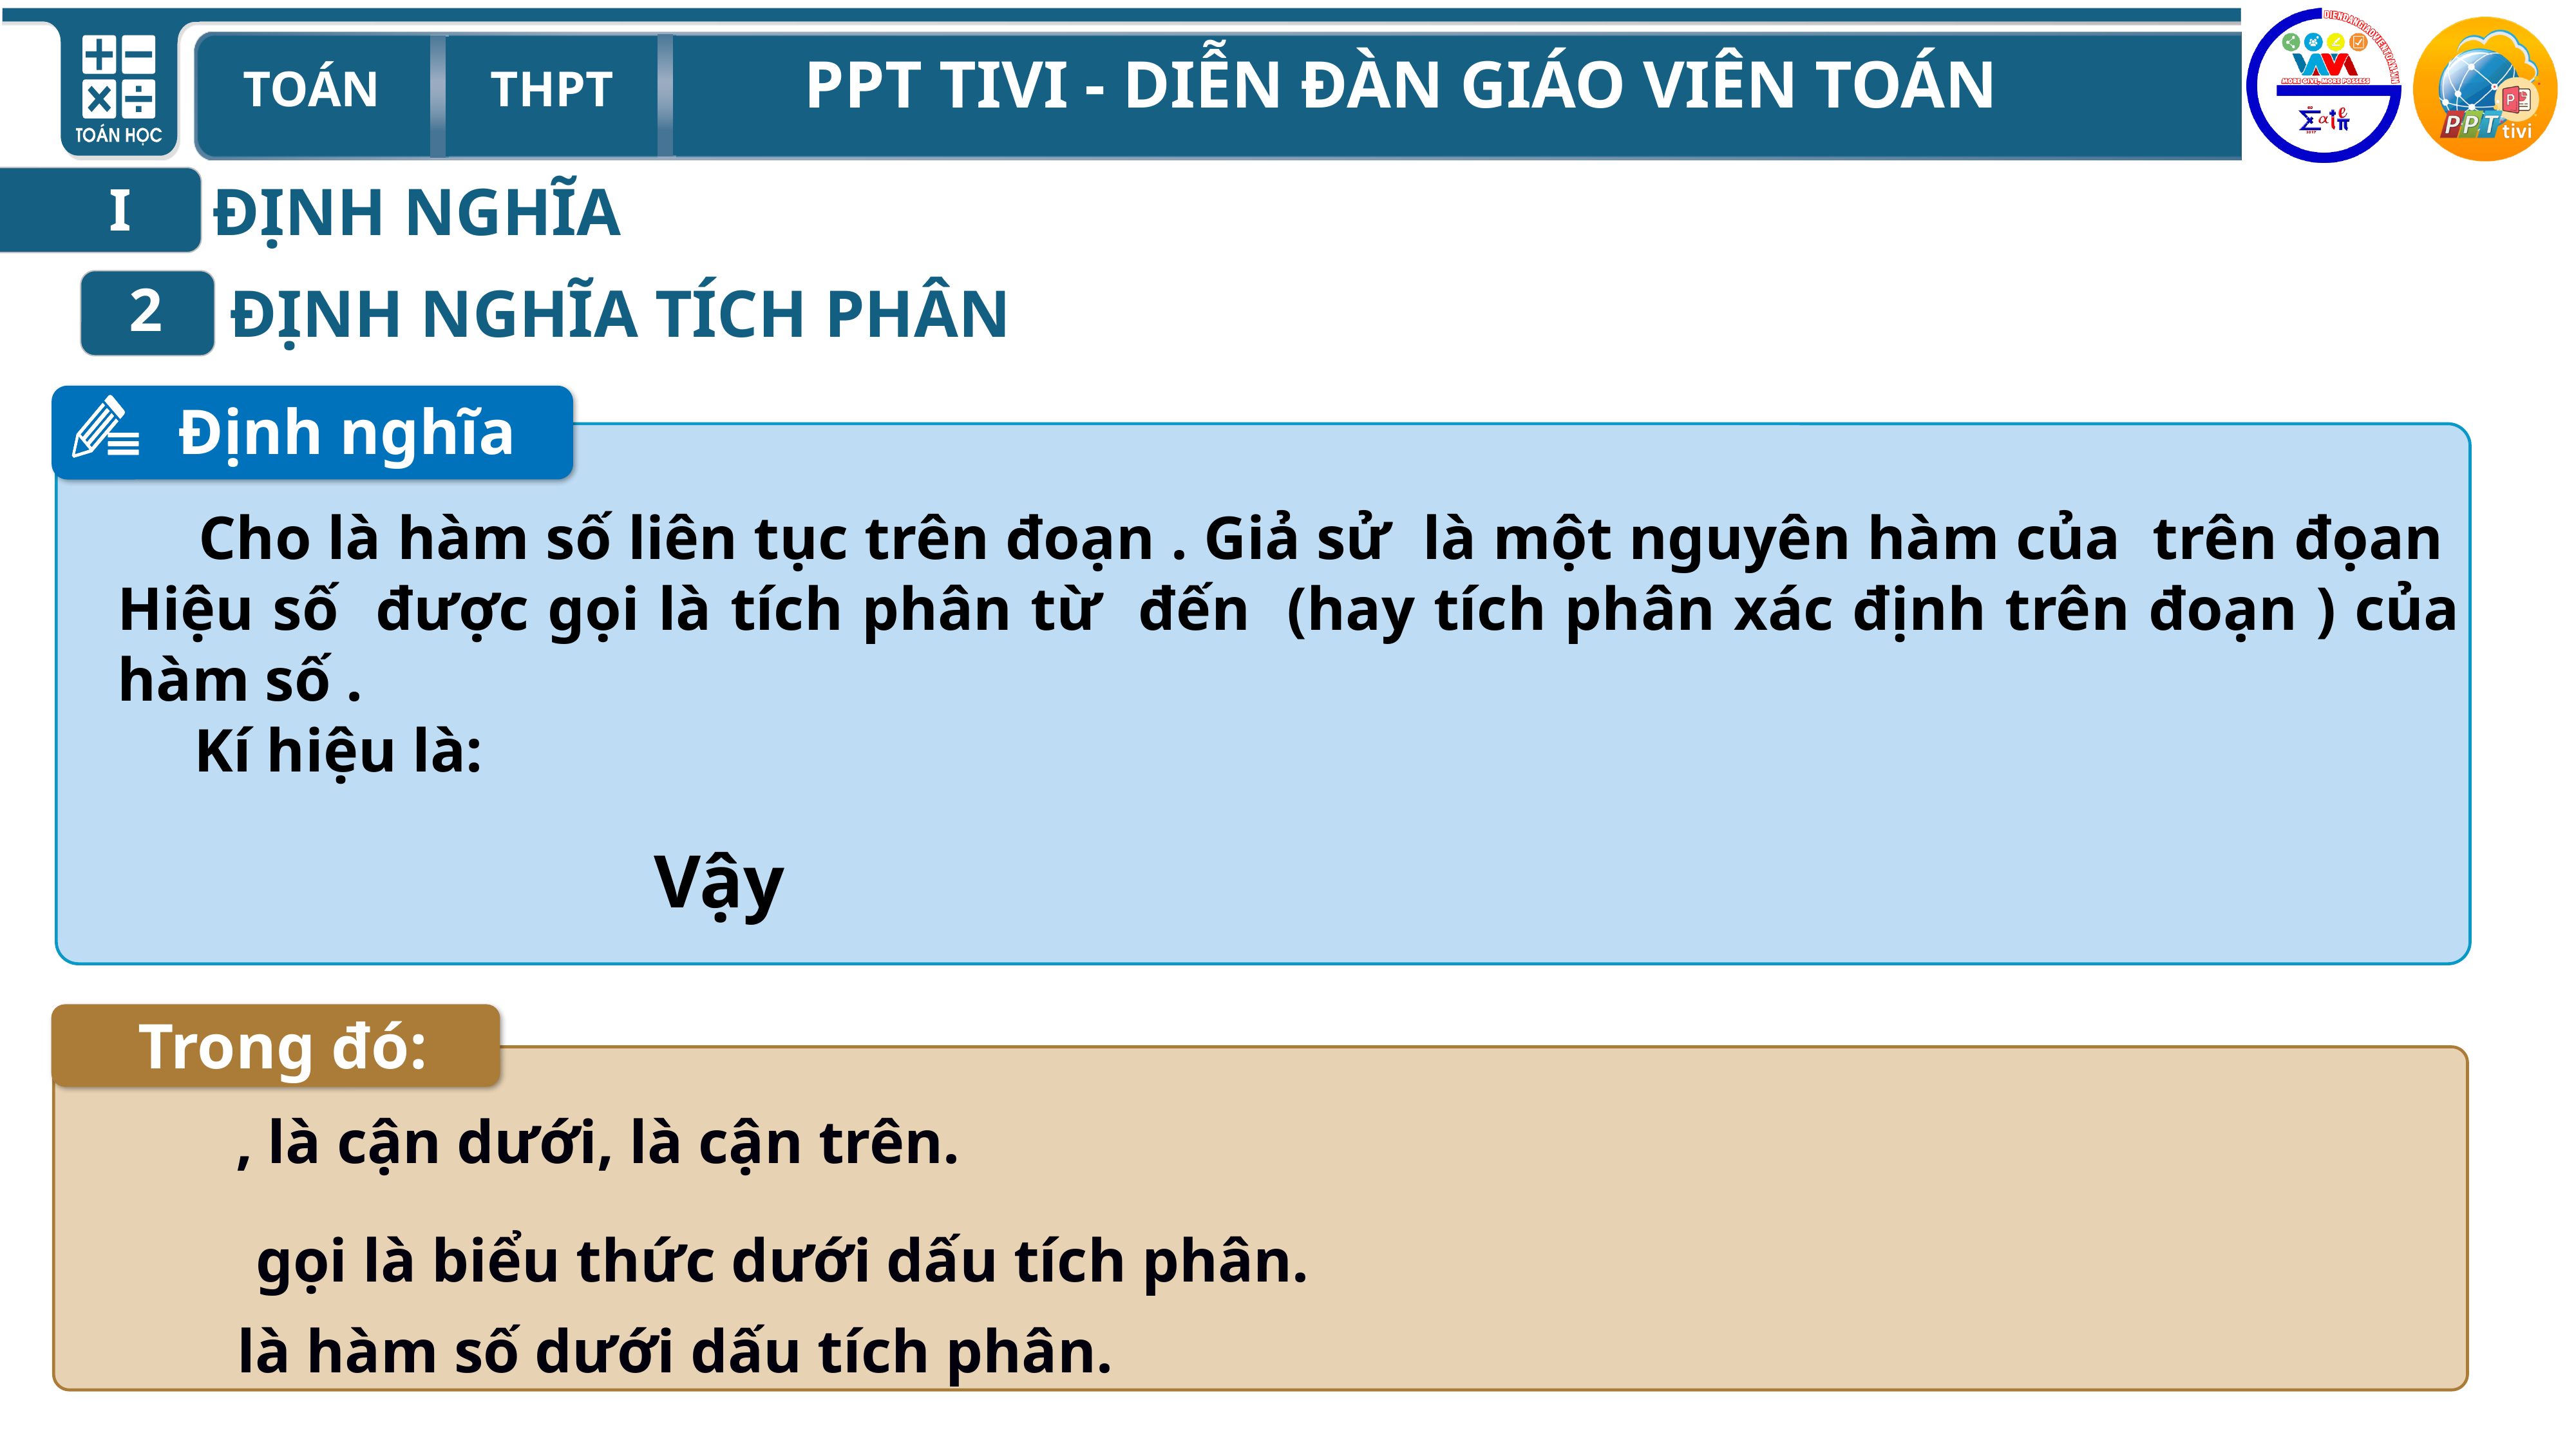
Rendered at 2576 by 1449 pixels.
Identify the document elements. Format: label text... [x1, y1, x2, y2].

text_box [52, 385, 2470, 964]
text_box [80, 267, 215, 356]
picture [2246, 8, 2401, 163]
text_box ĐỊNH NGHĨA TÍCH PHÂN [220, 267, 2046, 355]
picture [2412, 16, 2558, 162]
picture [2, 22, 2242, 160]
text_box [51, 1002, 2468, 1390]
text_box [0, 166, 2029, 332]
